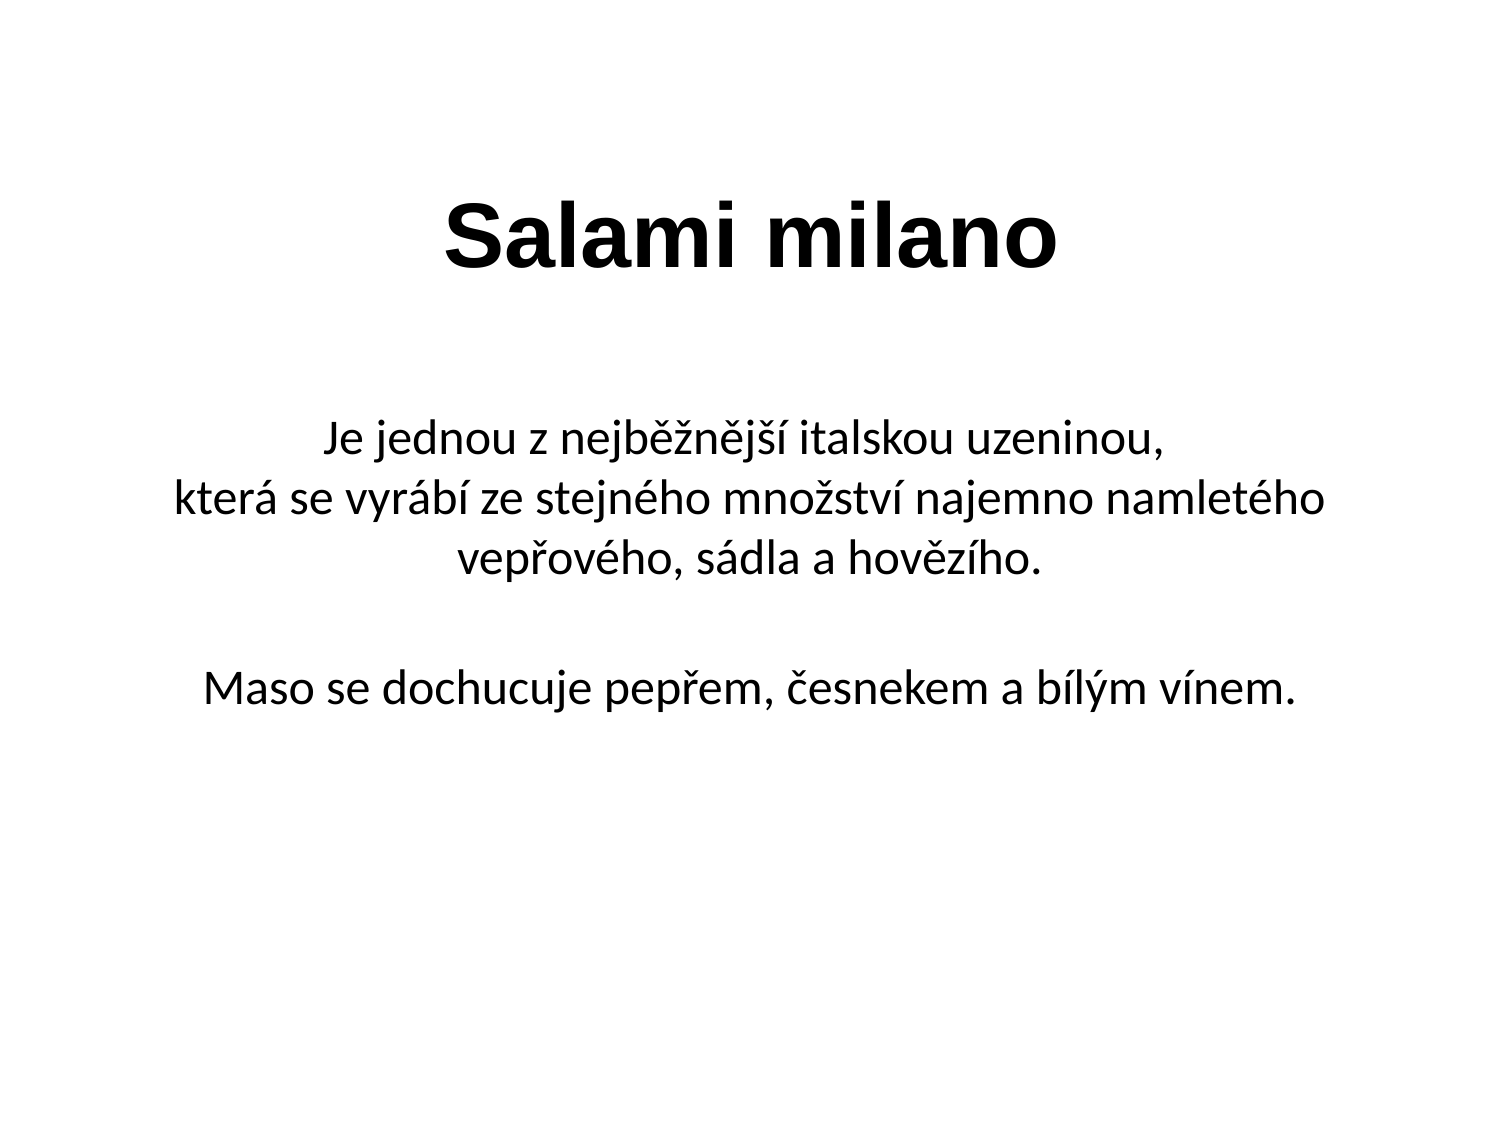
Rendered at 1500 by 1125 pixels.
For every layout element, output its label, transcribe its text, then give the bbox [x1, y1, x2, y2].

title Salami milano [76, 136, 1427, 325]
list Je jednou z nejběžnější italskou uzeninou, která se vyrábí ze stejného množství najemno namletého vepřového, sádla a hovězího. Maso se dochucuje pepřem, česnekem a bílým vínem. [74, 396, 1426, 1006]
